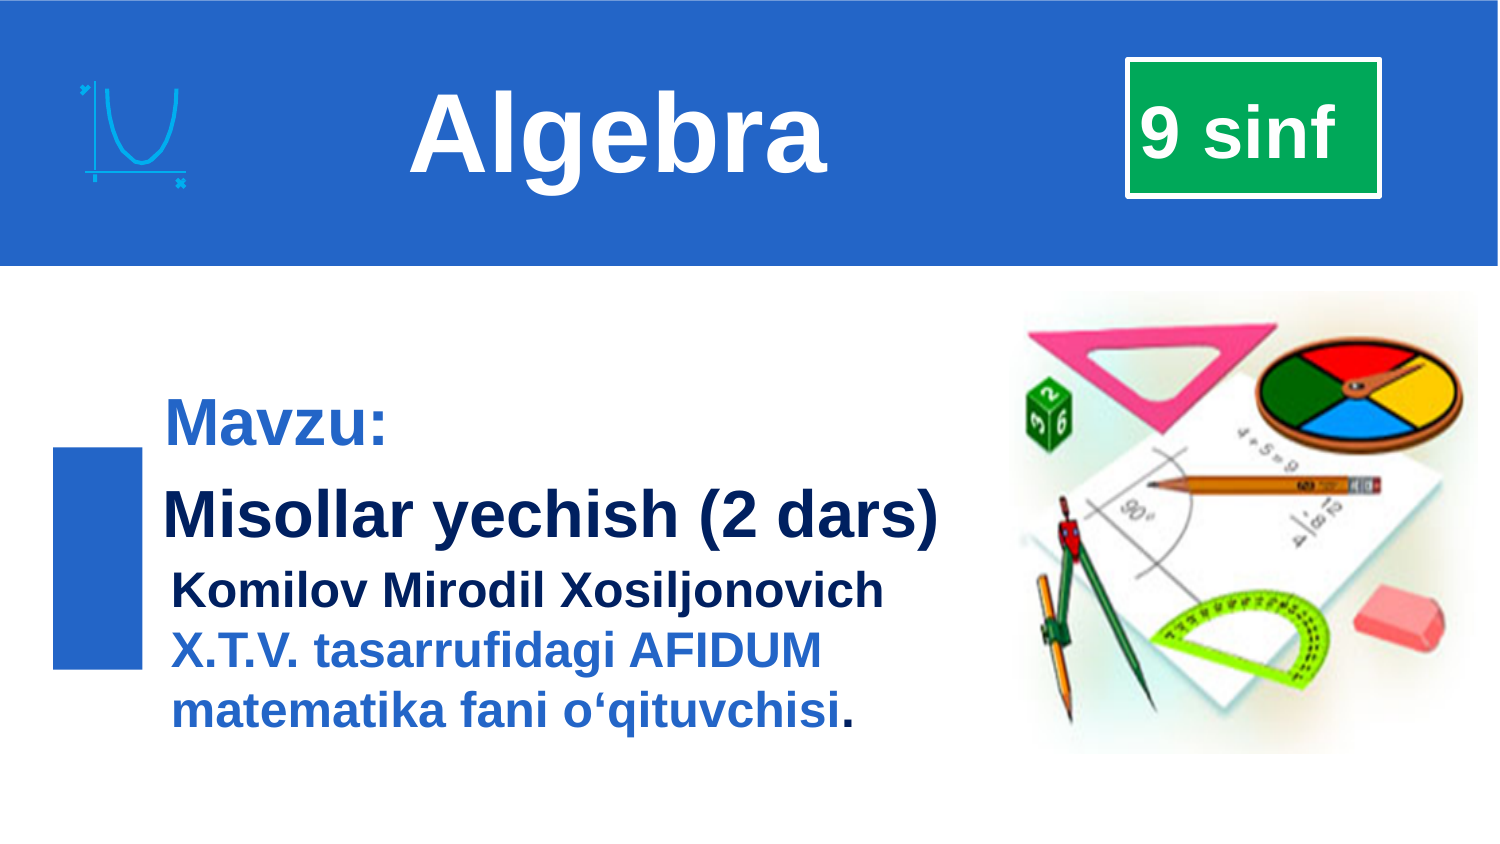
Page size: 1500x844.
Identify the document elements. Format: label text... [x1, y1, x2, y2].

text_box 9 sinf [1139, 79, 1365, 173]
text_box [93, 174, 98, 183]
picture [1009, 291, 1478, 754]
text_box [175, 177, 187, 189]
text_box [1127, 59, 1380, 197]
text_box Komilov Mirodil Xosiljonovich X.T.V. tasarrufidagi AFIDUM matematika fani o‘qituvchisi. [166, 553, 939, 738]
text_box [105, 88, 179, 166]
text_box Algebra [221, 55, 1010, 195]
text_box [0, 0, 1498, 266]
text_box [53, 447, 143, 670]
text_box Mavzu: Misollar yechish (2 dars) [159, 390, 975, 551]
text_box [79, 84, 91, 96]
